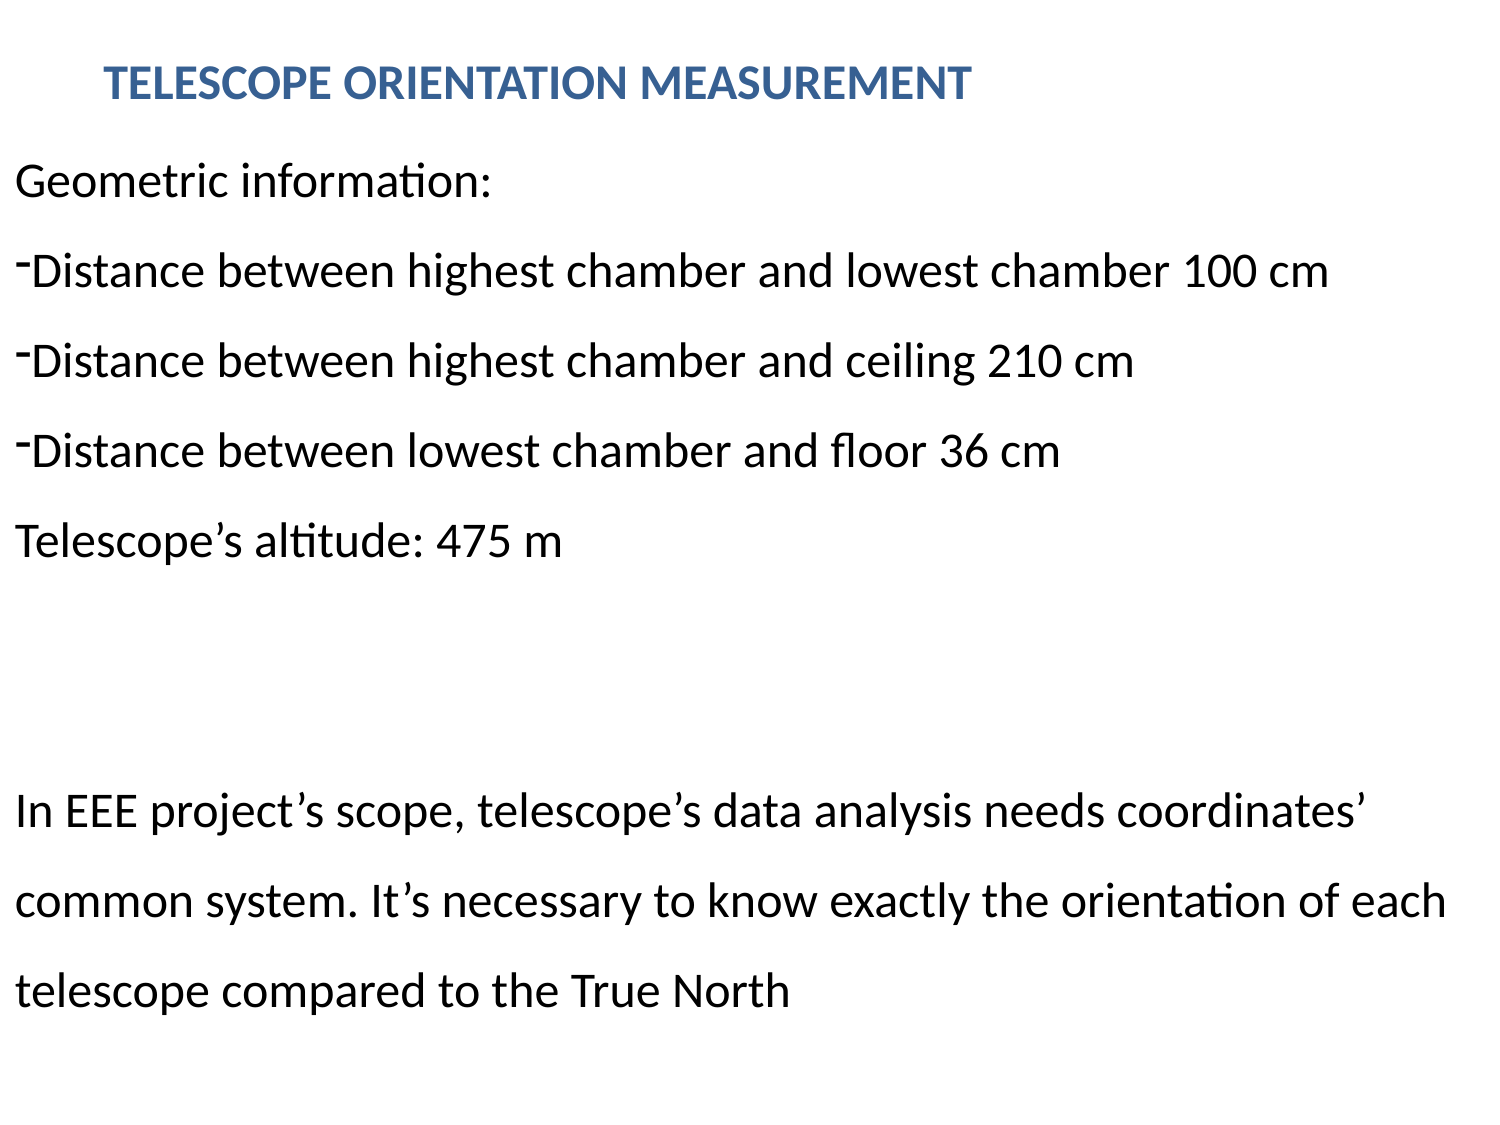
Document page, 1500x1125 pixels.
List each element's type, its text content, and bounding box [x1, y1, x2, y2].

text_box Geometric information: Distance between highest chamber and lowest chamber 100 cm Distance between highest chamber and ceiling 210 cm Distance between lowest chamber and floor 36 cm Telescope’s altitude: 475 m In EEE project’s scope, telescope’s data analysis needs coordinates’ common system. It’s necessary to know exactly the orientation of each telescope compared to the True North [0, 110, 1500, 1025]
text_box TELESCOPE ORIENTATION MEASUREMENT [88, 42, 1400, 110]
